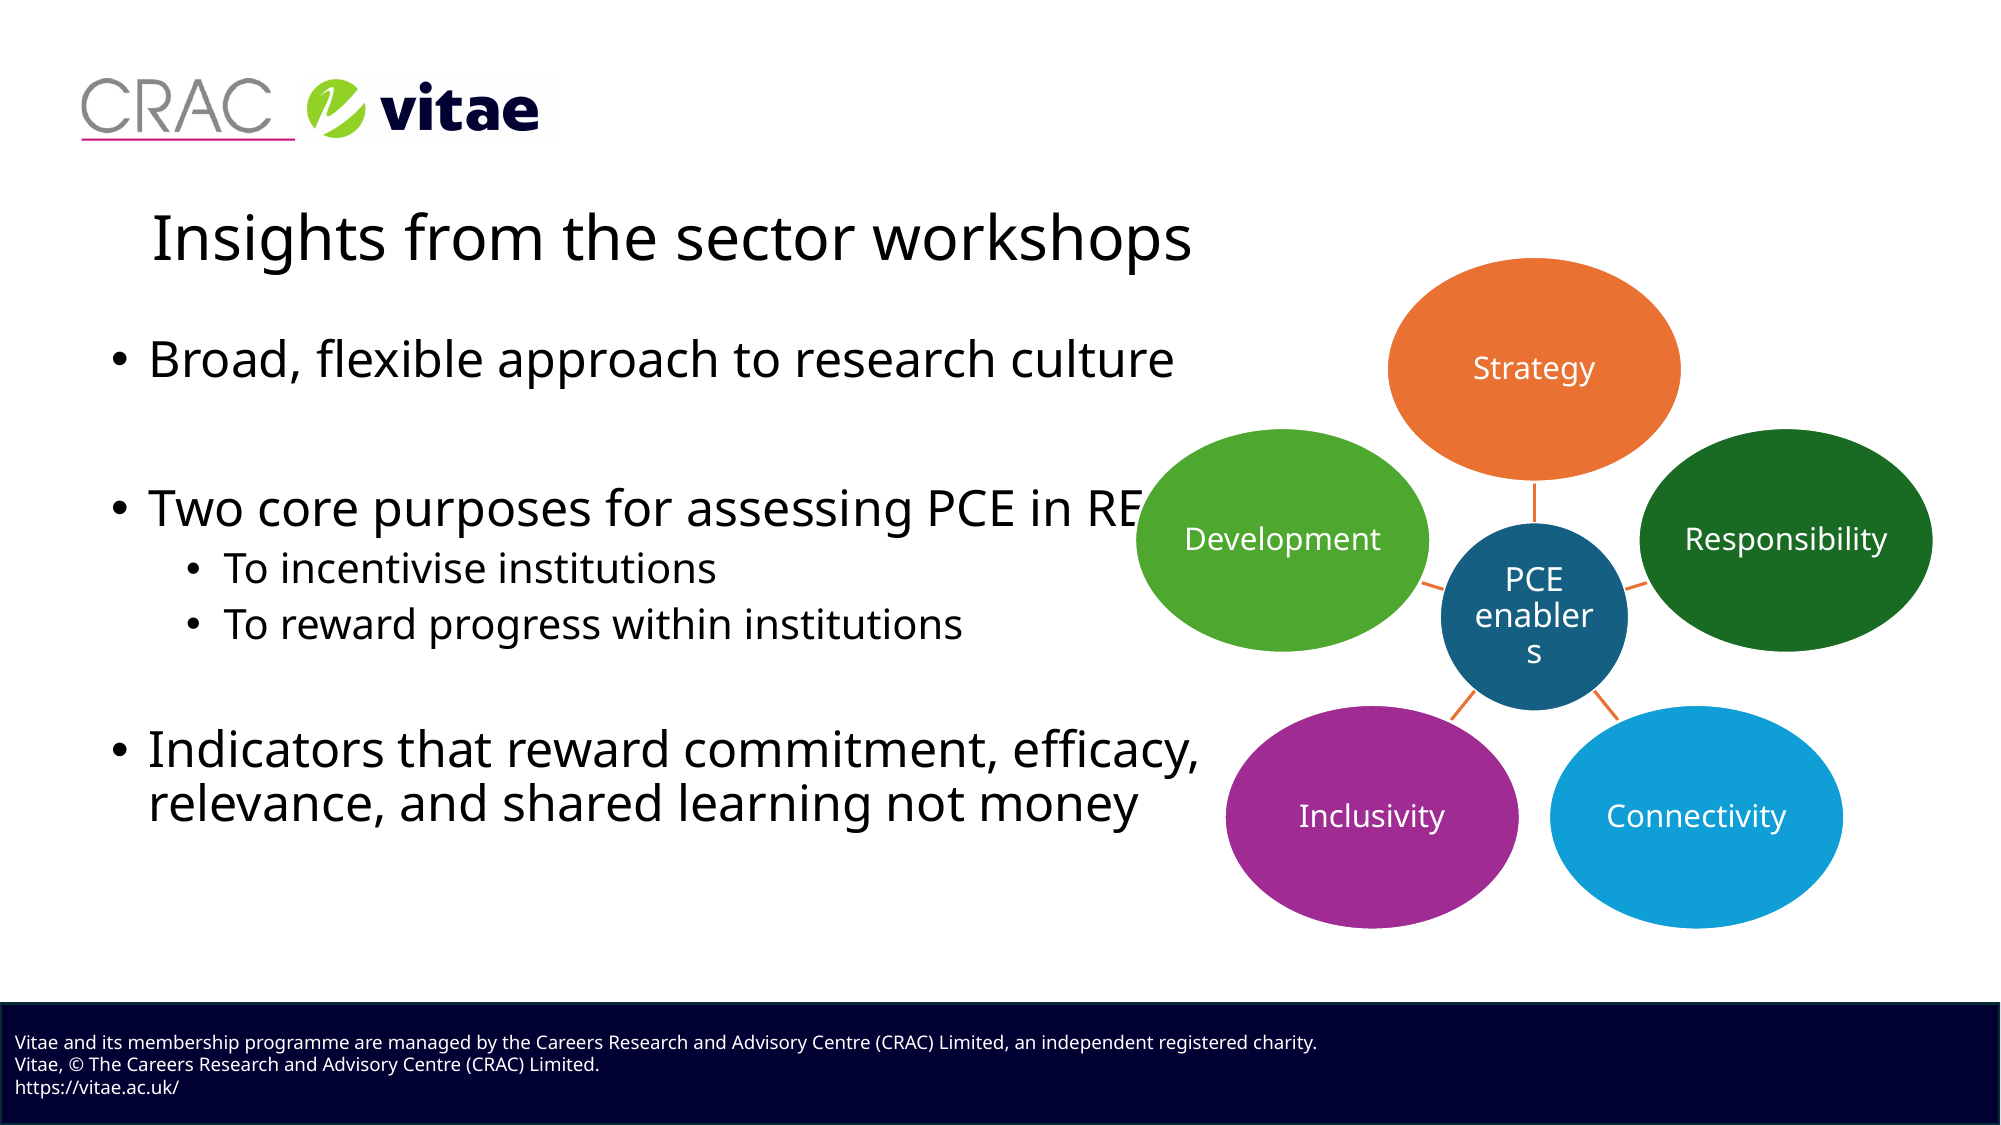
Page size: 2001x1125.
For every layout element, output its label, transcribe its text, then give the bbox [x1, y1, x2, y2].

title Insights from the sector workshops [137, 187, 1863, 294]
list Broad, flexible approach to research culture Two core purposes for assessing PCE in REF: To incentivise institutions To reward progress within institutions Indicators that reward commitment, efficacy, relevance, and shared learning not money [96, 326, 1788, 982]
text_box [1125, 270, 1944, 916]
picture [81, 78, 296, 142]
picture [299, 78, 560, 139]
